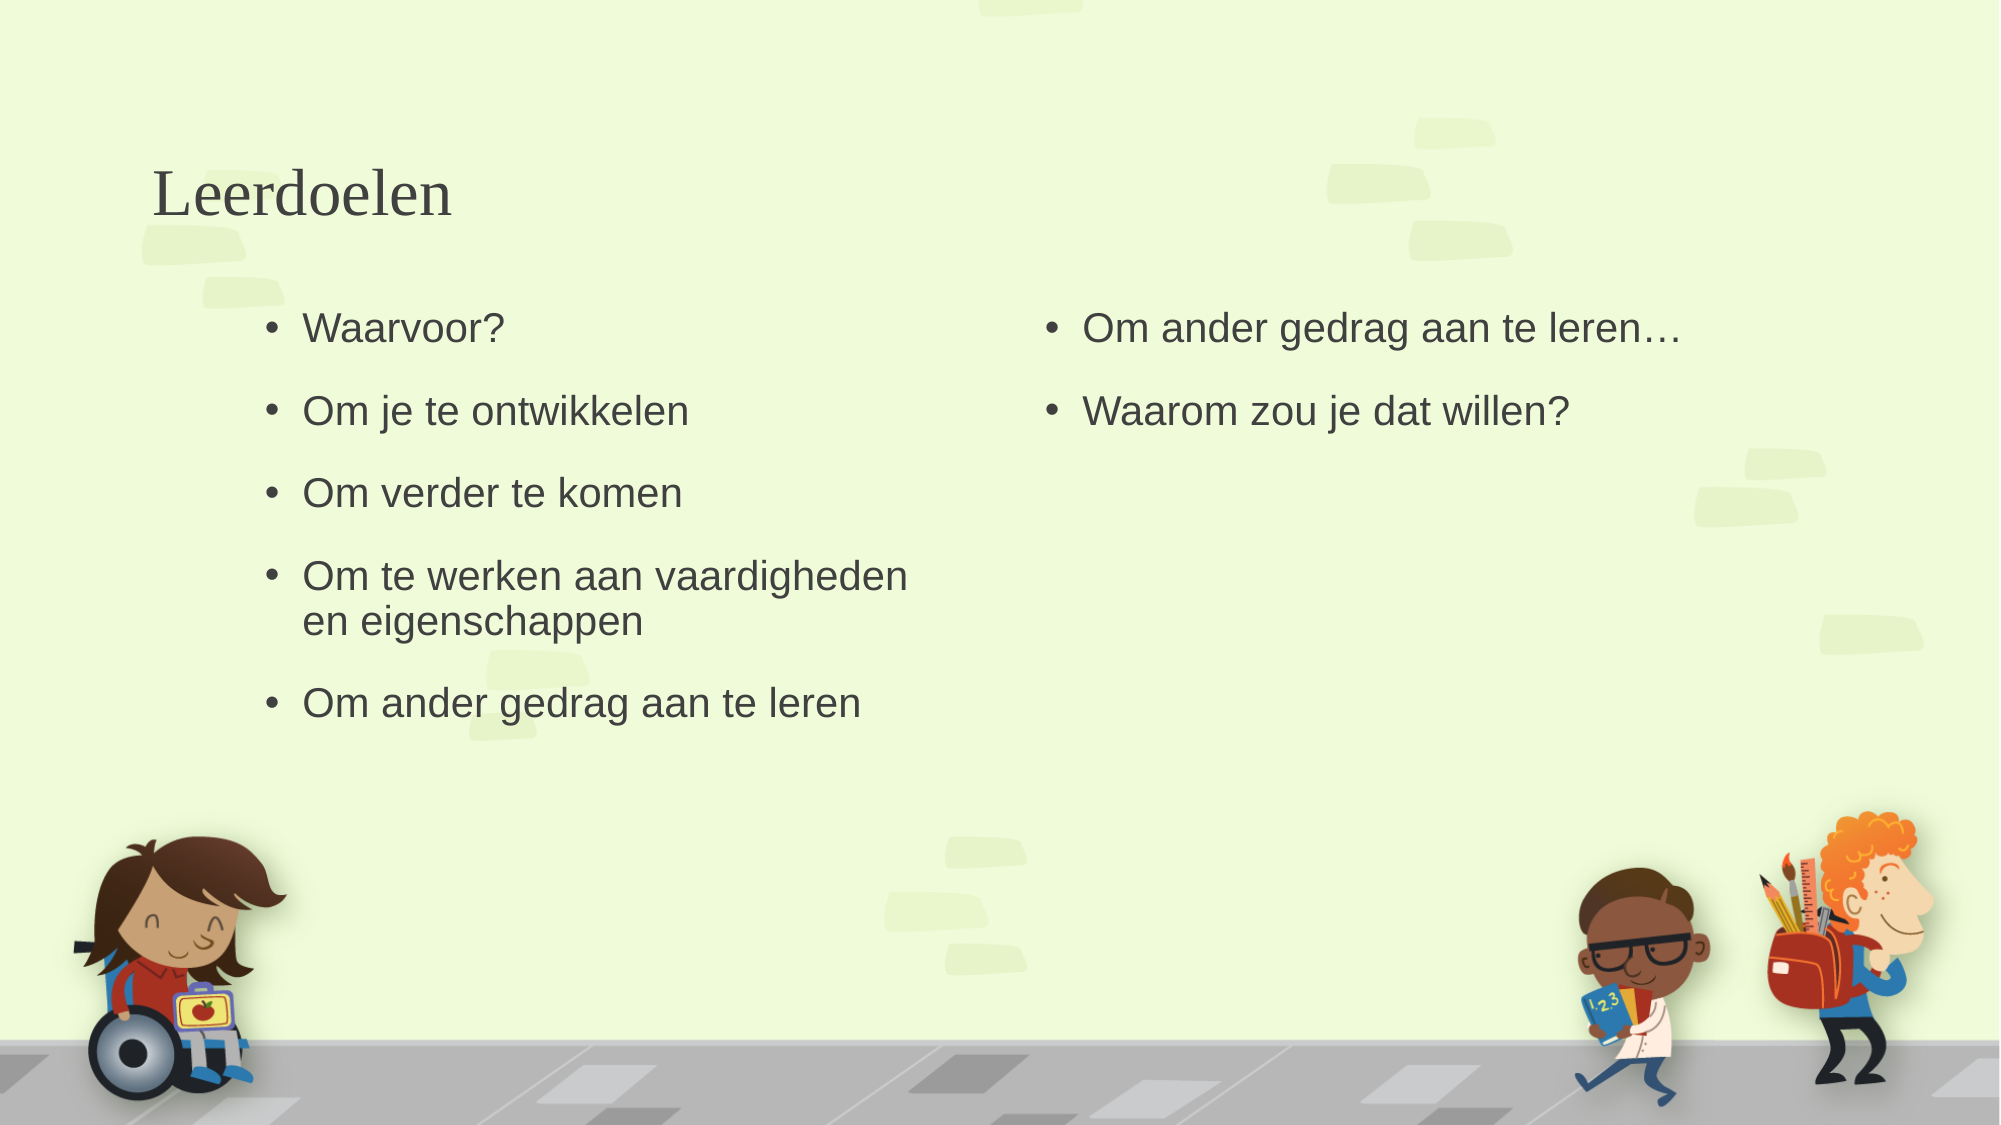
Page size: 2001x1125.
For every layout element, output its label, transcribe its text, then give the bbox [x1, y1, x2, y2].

list Waarvoor? Om je te ontwikkelen Om verder te komen Om te werken aan vaardigheden en eigenschappen Om ander gedrag aan te leren [249, 299, 970, 870]
list Om ander gedrag aan te leren… Waarom zou je dat willen? [1029, 299, 1750, 870]
title Leerdoelen [137, 59, 1750, 238]
picture [0, 0, 2000, 1125]
